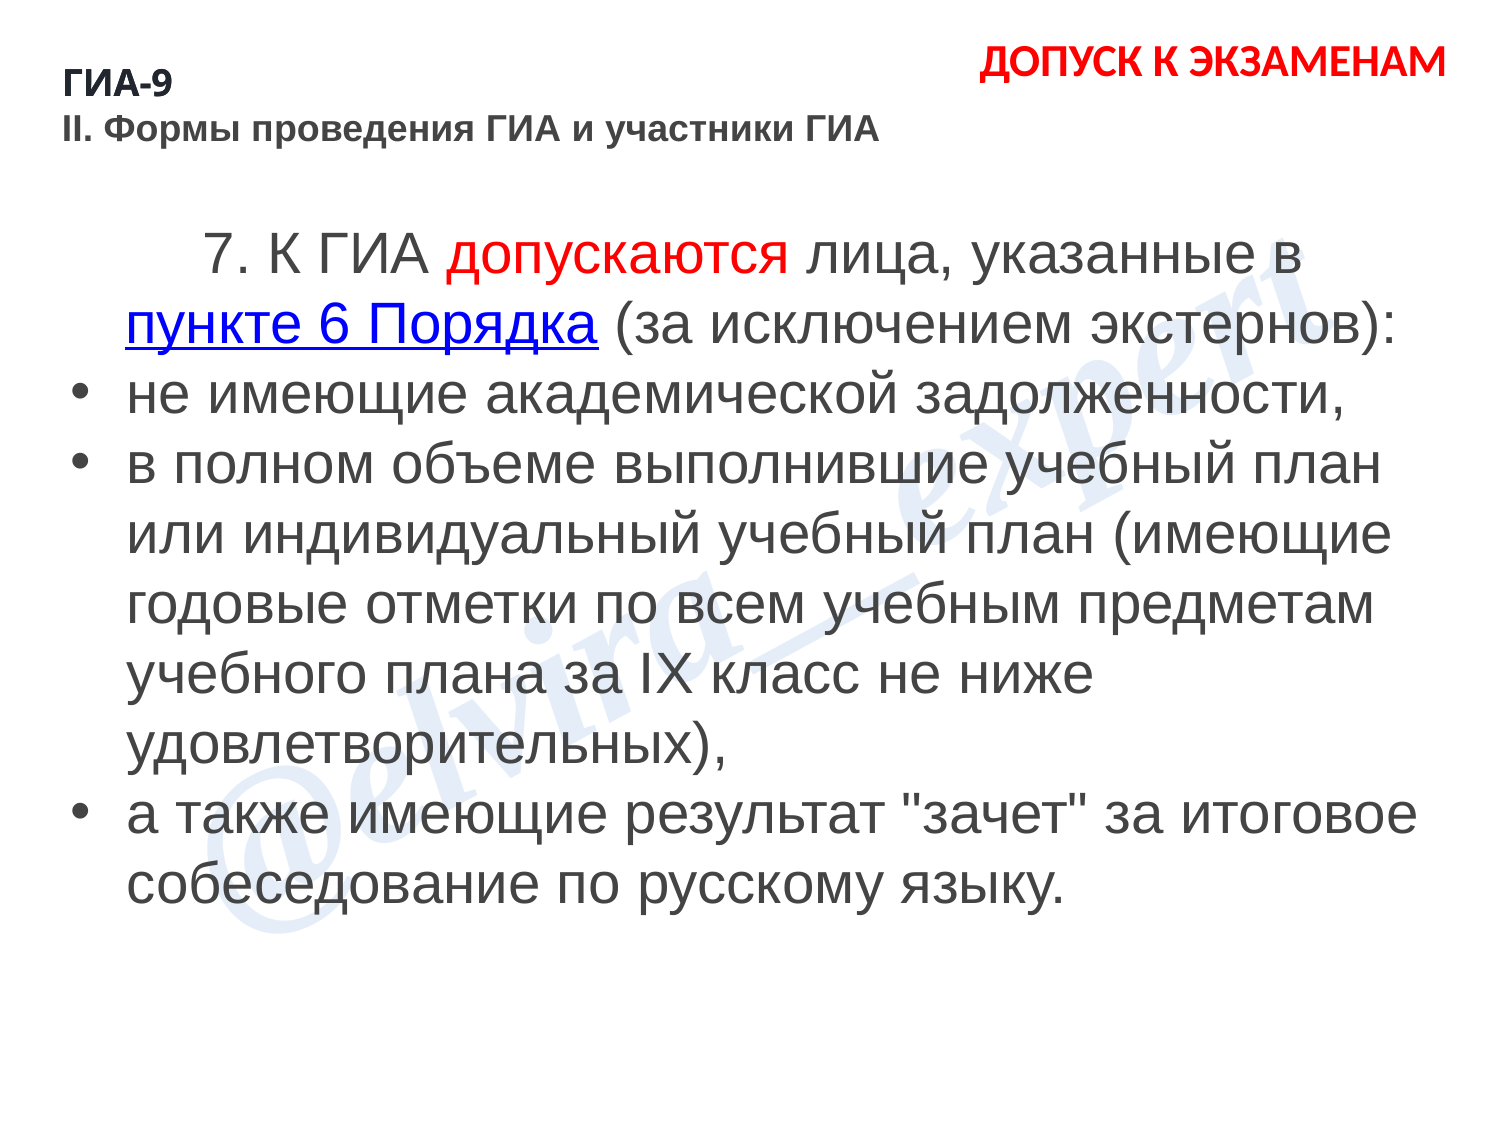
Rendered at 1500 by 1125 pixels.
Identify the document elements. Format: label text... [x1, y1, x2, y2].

text_box ГИА-9 II. Формы проведения ГИА и участники ГИА [47, 51, 1477, 157]
text_box ДОПУСК К ЭКЗАМЕНАМ [812, 23, 1500, 93]
text_box 7. К ГИА допускаются лица, указанные в пункте 6 Порядка (за исключением экстернов): не имеющие академической задолженности, в полном объеме выполнившие учебный план или индивидуальный учебный план (имеющие годовые отметки по всем учебным предметам учебного плана за IX класс не ниже удовлетворительных), а также имеющие результат "зачет" за итоговое собеседование по русскому языку. [55, 208, 1468, 923]
